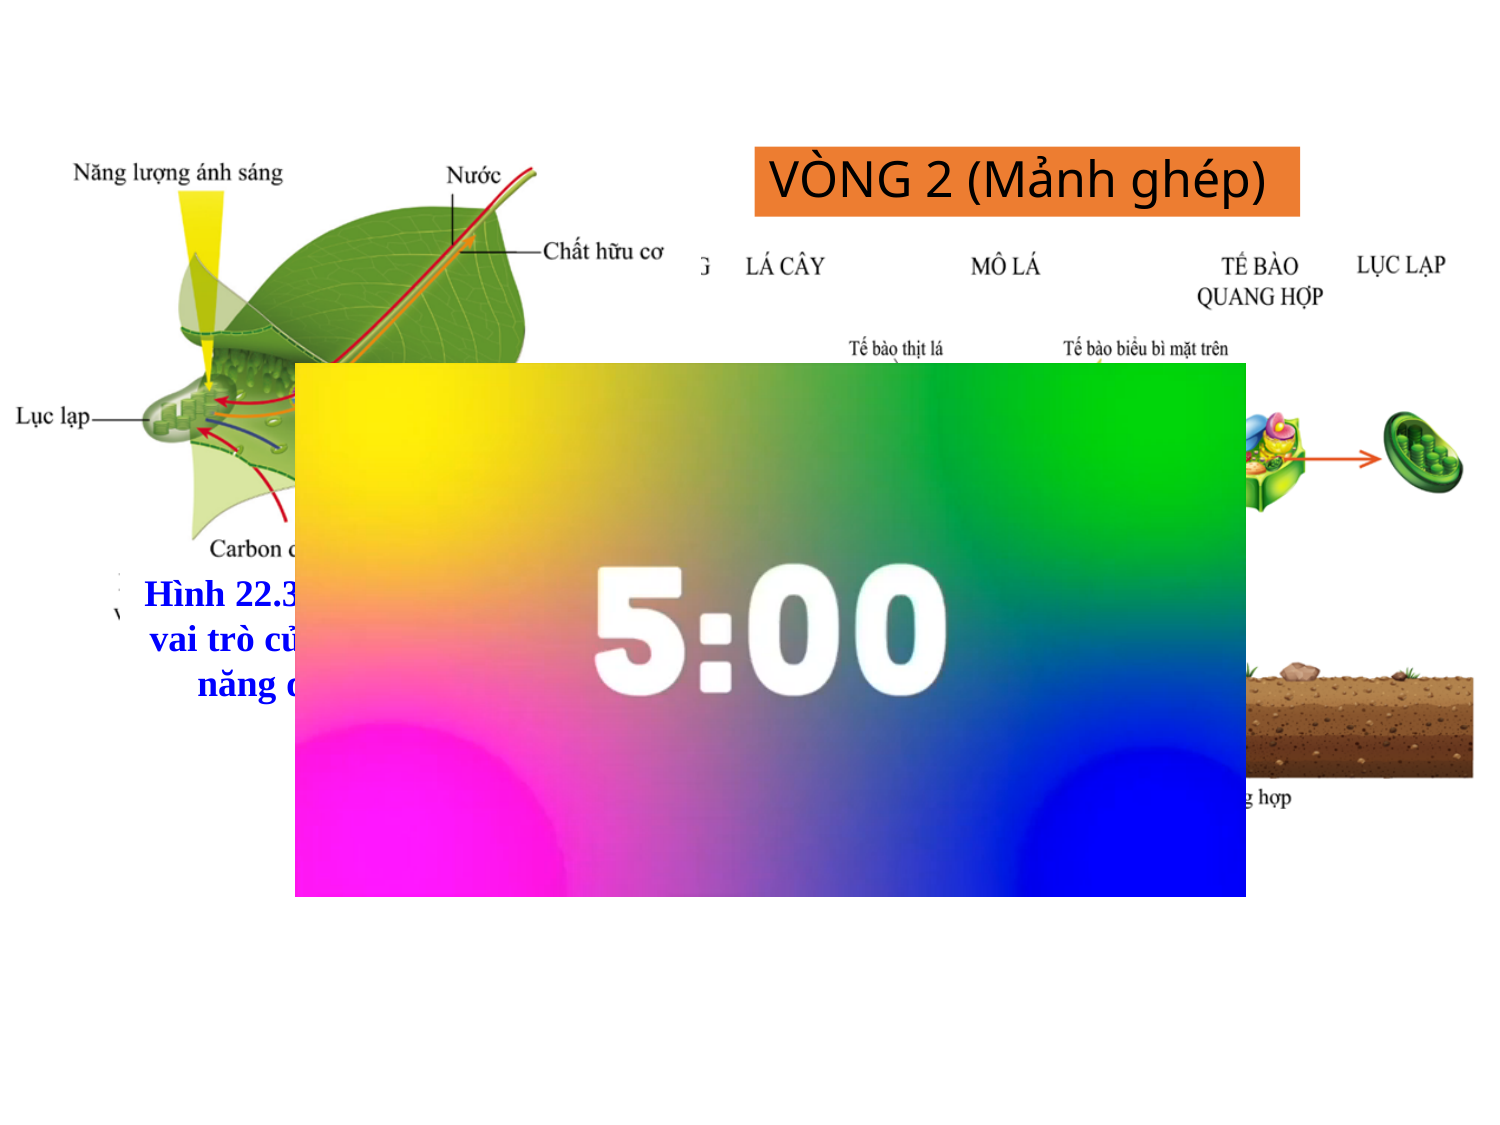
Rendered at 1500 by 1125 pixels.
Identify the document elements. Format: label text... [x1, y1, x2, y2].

title VÒNG 2 (Mảnh ghép) [754, 146, 1301, 210]
picture [0, 142, 1479, 819]
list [294, 362, 1246, 898]
text_box Hình 22.3. Sơ đồ mô tả vai trò của lá với chức năng quang hợp [119, 631, 294, 711]
